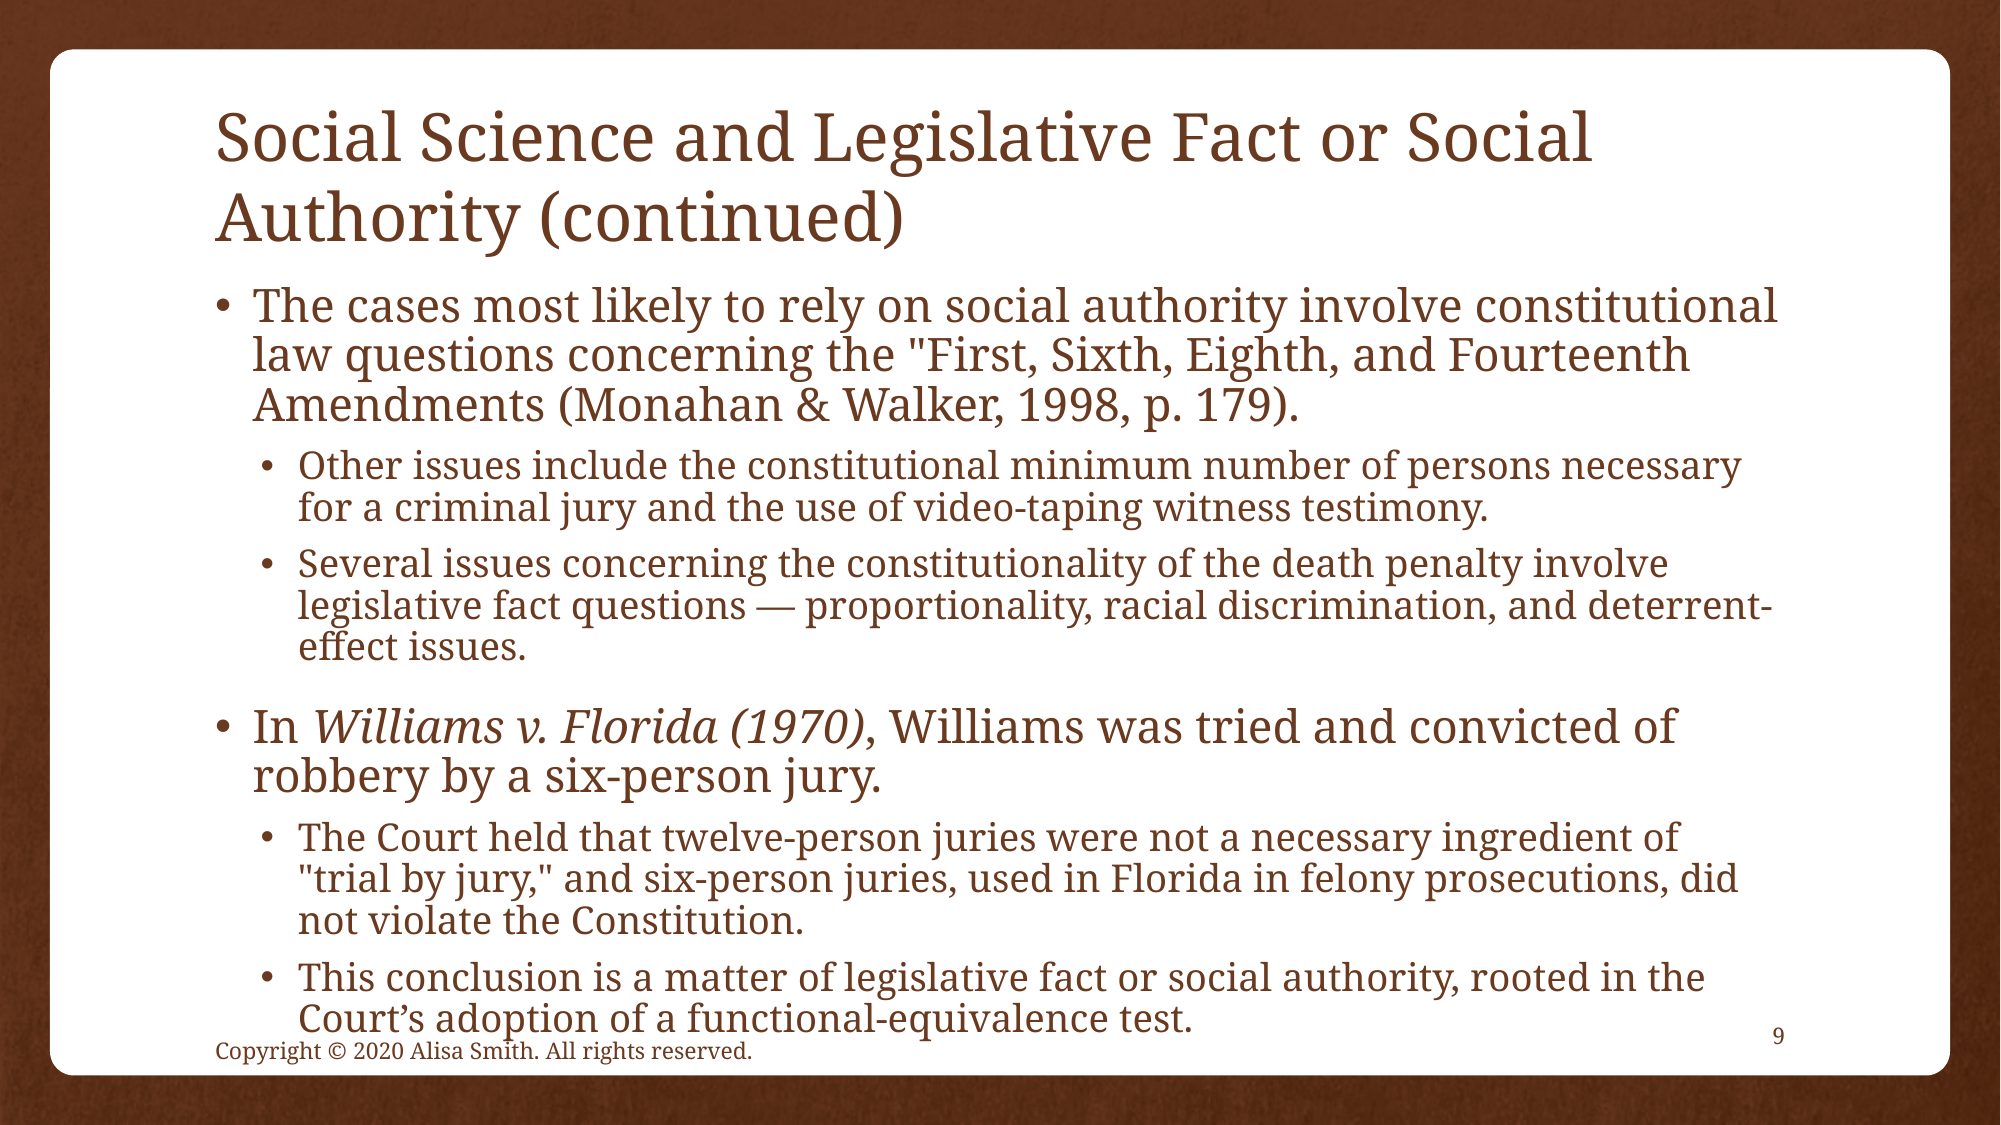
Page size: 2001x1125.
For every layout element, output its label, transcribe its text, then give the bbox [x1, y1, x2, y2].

list The cases most likely to rely on social authority involve constitutional law questions concerning the "First, Sixth, Eighth, and Fourteenth Amendments (Monahan & Walker, 1998, p. 179). Other issues include the constitutional minimum number of persons necessary for a criminal jury and the use of video-taping witness testimony. Several issues concerning the constitutionality of the death penalty involve legislative fact questions — proportionality, racial discrimination, and deterrent-effect issues. In Williams v. Florida (1970), Williams was tried and convicted of robbery by a six-person jury. The Court held that twelve-person juries were not a necessary ingredient of "trial by jury," and six-person juries, used in Florida in felony prosecutions, did not violate the Constitution. This conclusion is a matter of legislative fact or social authority, rooted in the Court’s adoption of a functional-equivalence test. [200, 275, 1800, 1050]
title Social Science and Legislative Fact or Social Authority (continued) [200, 70, 1800, 263]
footer Copyright © 2020 Alisa Smith. All rights reserved. [200, 1025, 1417, 1075]
slide_number 9 [1683, 1012, 1800, 1063]
